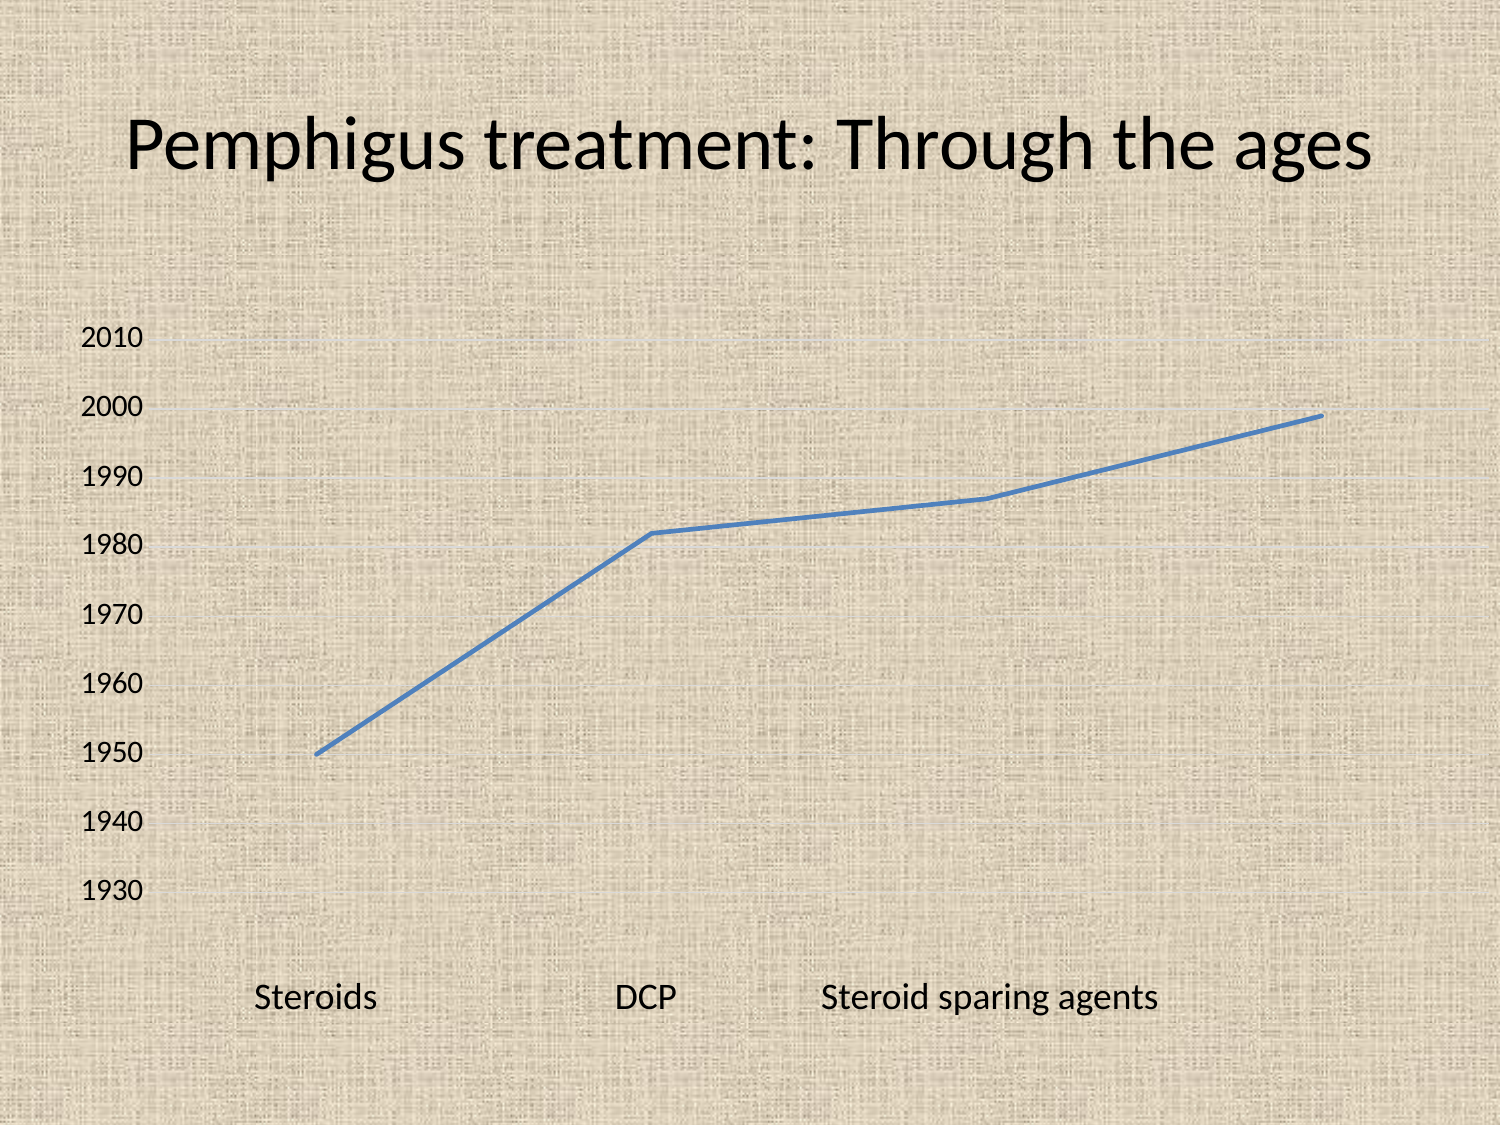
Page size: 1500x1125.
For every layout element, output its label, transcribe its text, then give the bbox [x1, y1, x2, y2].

picture [0, 0, 1500, 1125]
chart [49, 249, 1500, 1013]
title Pemphigus treatment: Through the ages [75, 45, 1425, 233]
